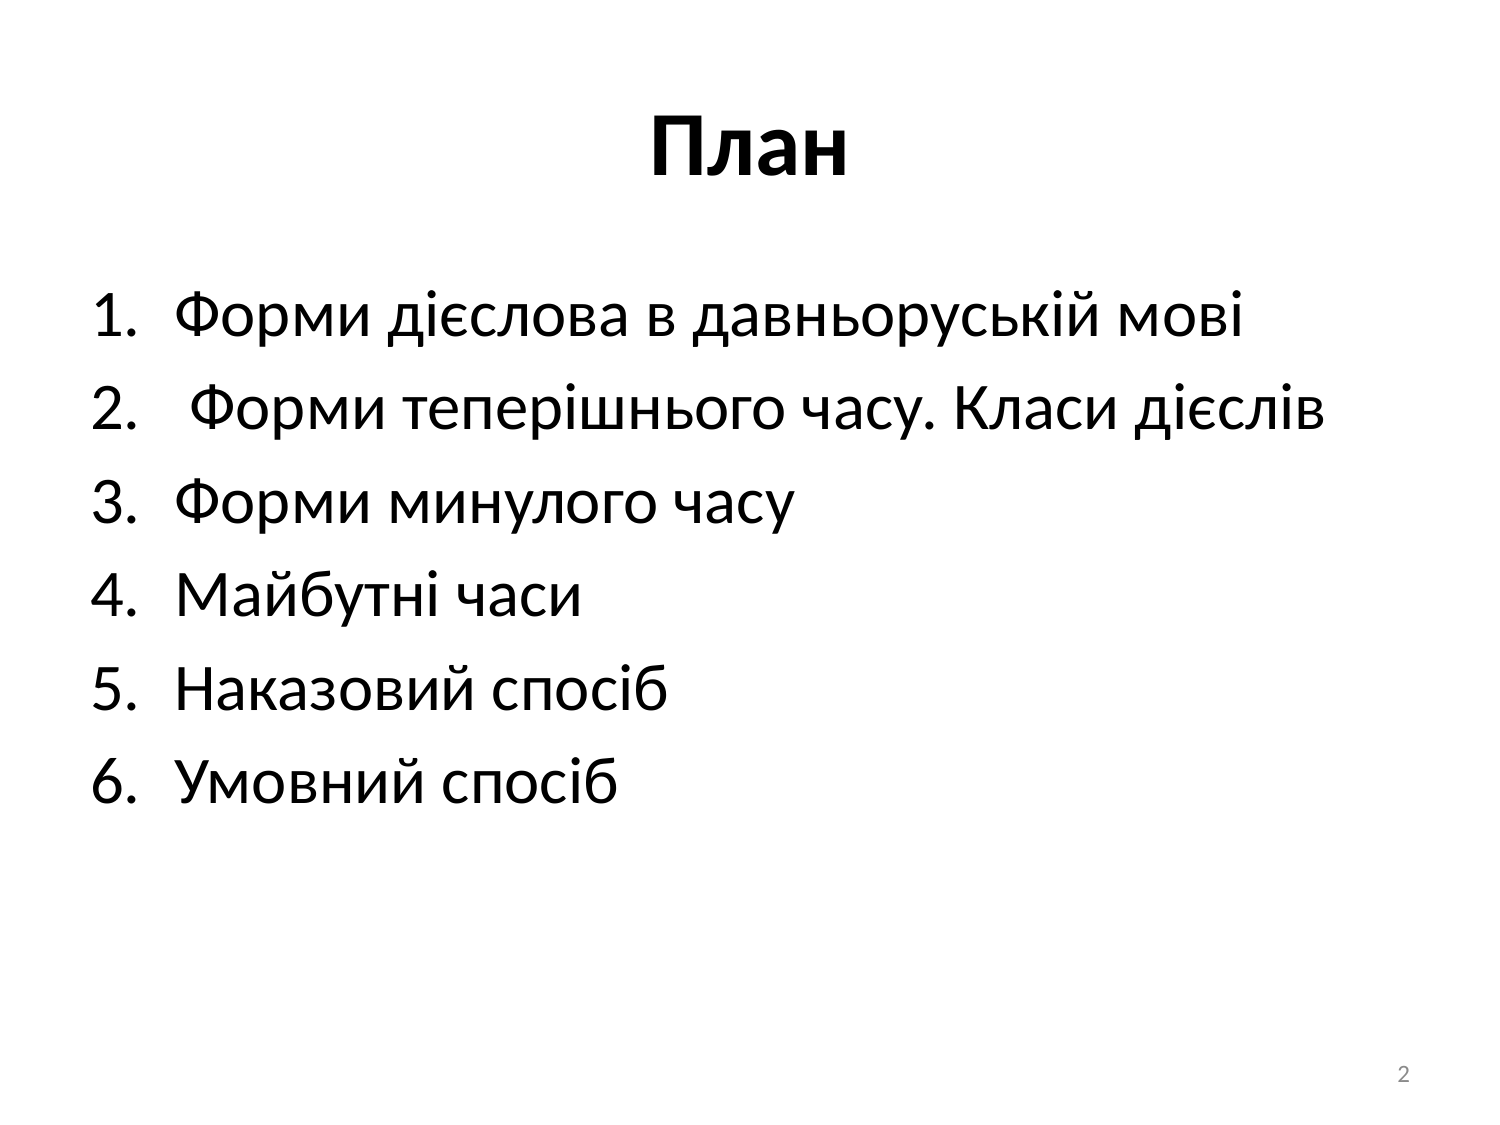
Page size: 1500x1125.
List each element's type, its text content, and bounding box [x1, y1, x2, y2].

list Форми дієслова в давньоруській мові Форми теперішнього часу. Класи дієслів Форми минулого часу Майбутні часи Наказовий спосіб Умовний спосіб [75, 262, 1425, 1005]
slide_number 2 [1074, 1042, 1425, 1103]
title План [75, 45, 1425, 233]
